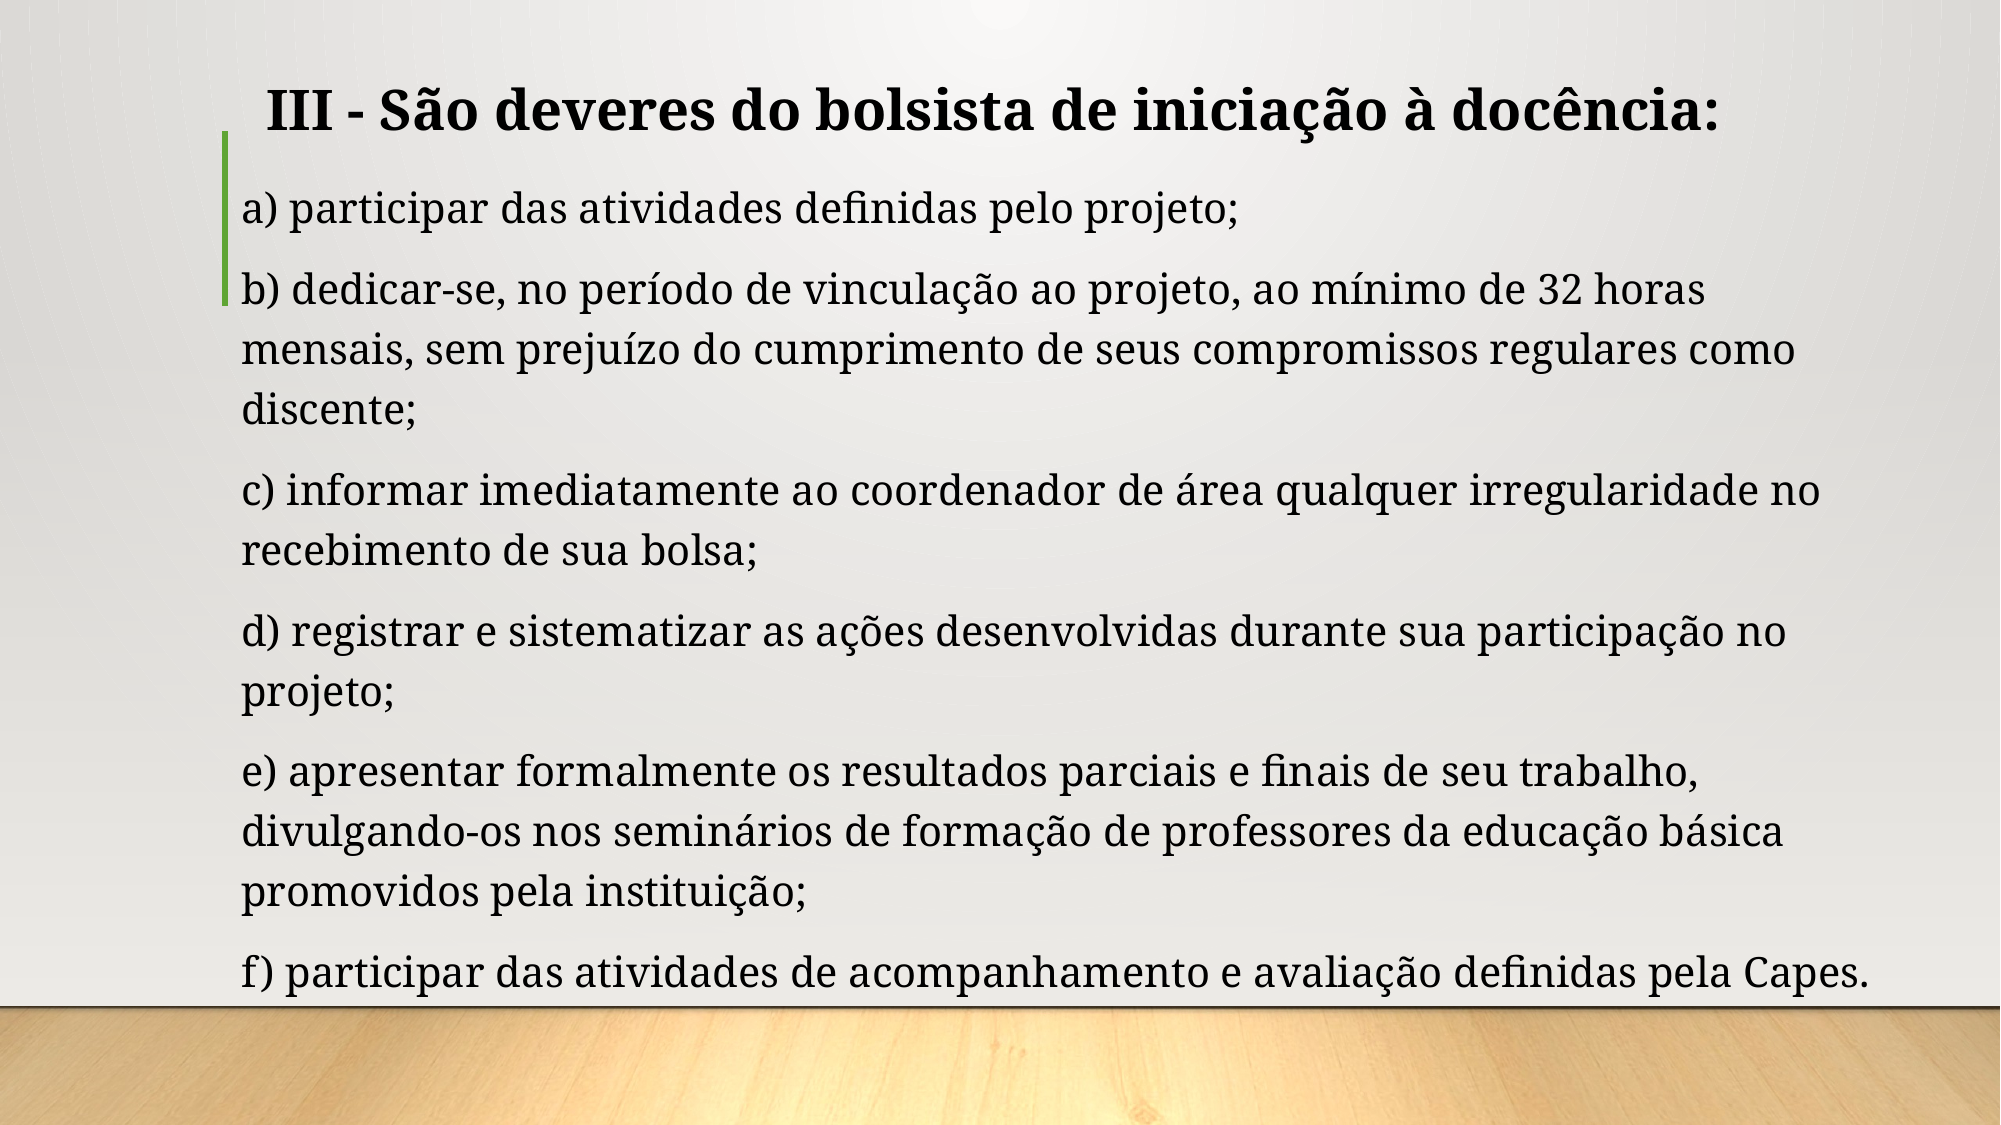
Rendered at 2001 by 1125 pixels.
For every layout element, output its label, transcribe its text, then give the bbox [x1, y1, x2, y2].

picture [0, 1006, 2000, 1125]
list a) participar das atividades definidas pelo projeto; b) dedicar-se, no período de vinculação ao projeto, ao mínimo de 32 horas mensais, sem prejuízo do cumprimento de seus compromissos regulares como discente; c) informar imediatamente ao coordenador de área qualquer irregularidade no recebimento de sua bolsa; d) registrar e sistematizar as ações desenvolvidas durante sua participação no projeto; e) apresentar formalmente os resultados parciais e finais de seu trabalho, divulgando-os nos seminários de formação de professores da educação básica promovidos pela instituição; f) participar das atividades de acompanhamento e avaliação definidas pela Capes. [226, 164, 1903, 1003]
title III - São deveres do bolsista de iniciação à docência: [251, 74, 1814, 150]
